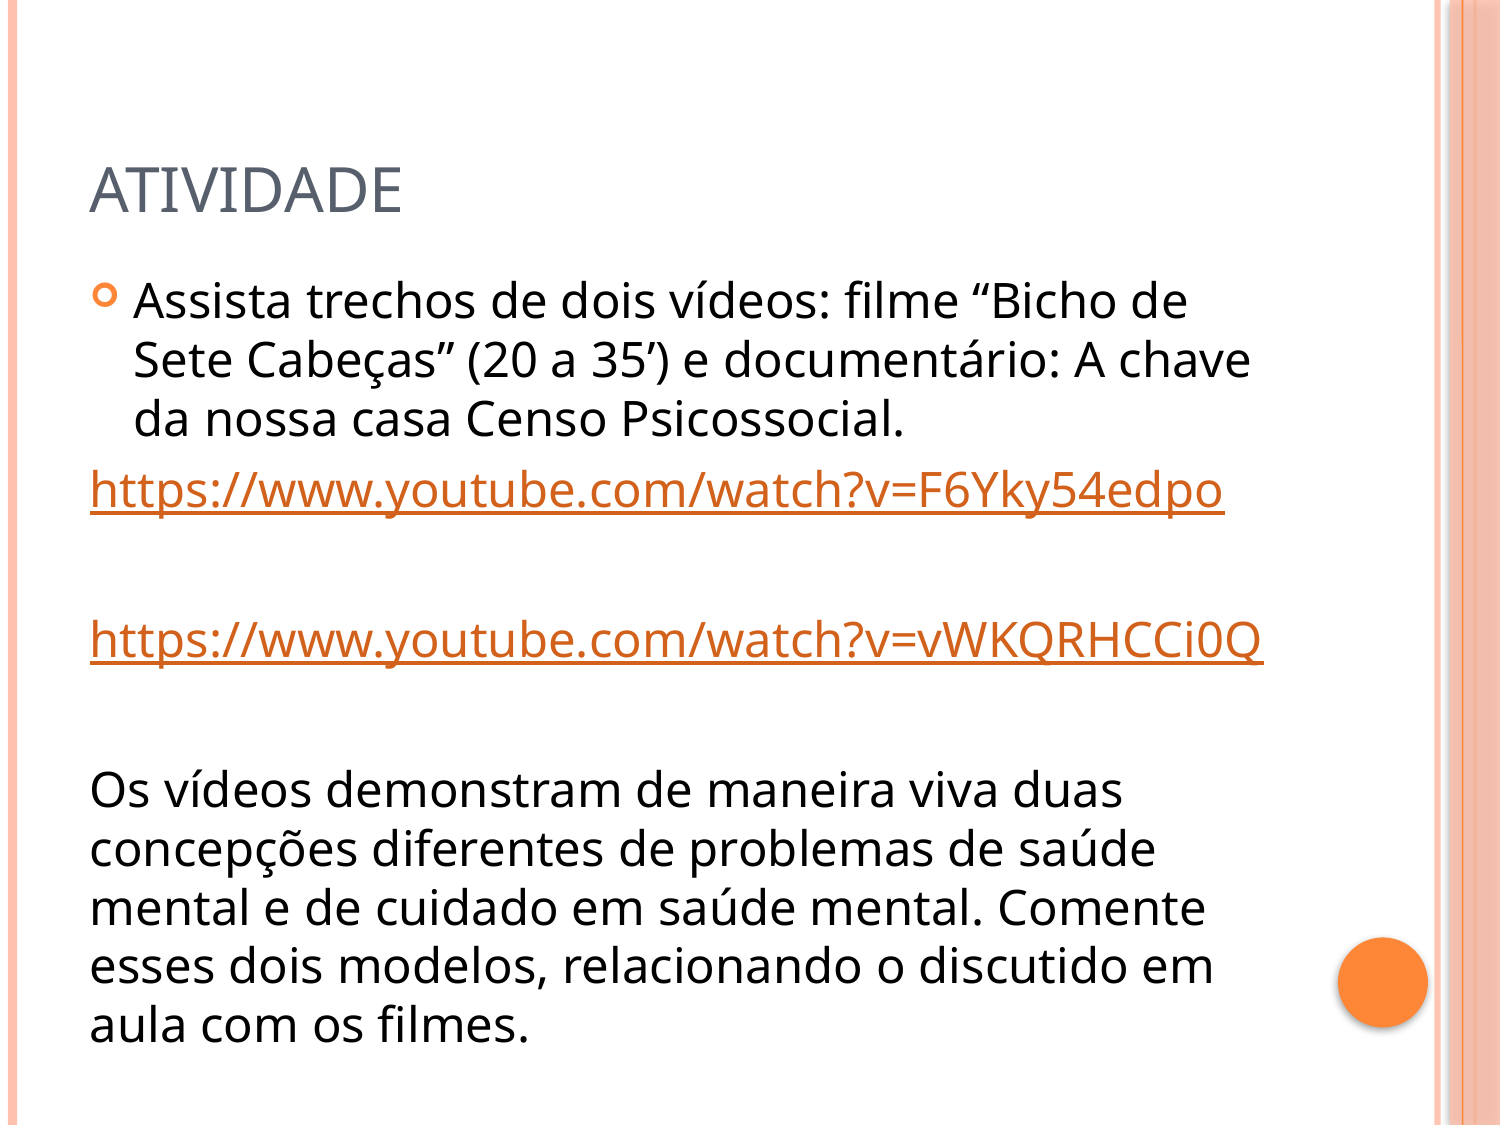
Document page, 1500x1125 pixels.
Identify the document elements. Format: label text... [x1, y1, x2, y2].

title atividade [75, 45, 1300, 233]
list Assista trechos de dois vídeos: filme “Bicho de Sete Cabeças” (20 a 35’) e documentário: A chave da nossa casa Censo Psicossocial. https://www.youtube.com/watch?v=F6Yky54edpo https://www.youtube.com/watch?v=vWKQRHCCi0Q Os vídeos demonstram de maneira viva duas concepções diferentes de problemas de saúde mental e de cuidado em saúde mental. Comente esses dois modelos, relacionando o discutido em aula com os filmes. [75, 262, 1300, 1062]
